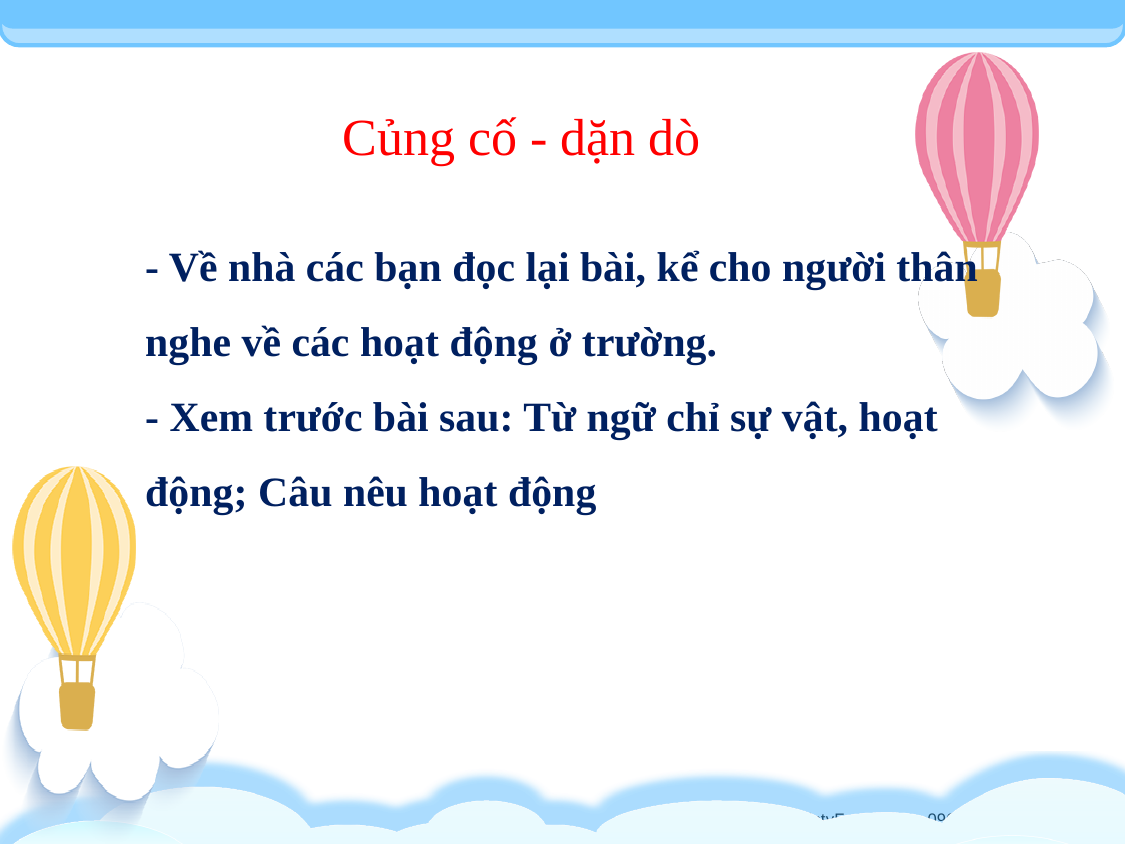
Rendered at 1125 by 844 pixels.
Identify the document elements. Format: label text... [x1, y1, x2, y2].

picture [0, 465, 1125, 844]
text_box - Về nhà các bạn đọc lại bài, kể cho người thân nghe về các hoạt động ở trường. - Xem trước bài sau: Từ ngữ chỉ sự vật, hoạt động; Câu nêu hoạt động [135, 210, 991, 595]
text_box Củng cố - dặn dò [270, 98, 773, 170]
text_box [0, 0, 1125, 46]
picture [915, 51, 1114, 433]
